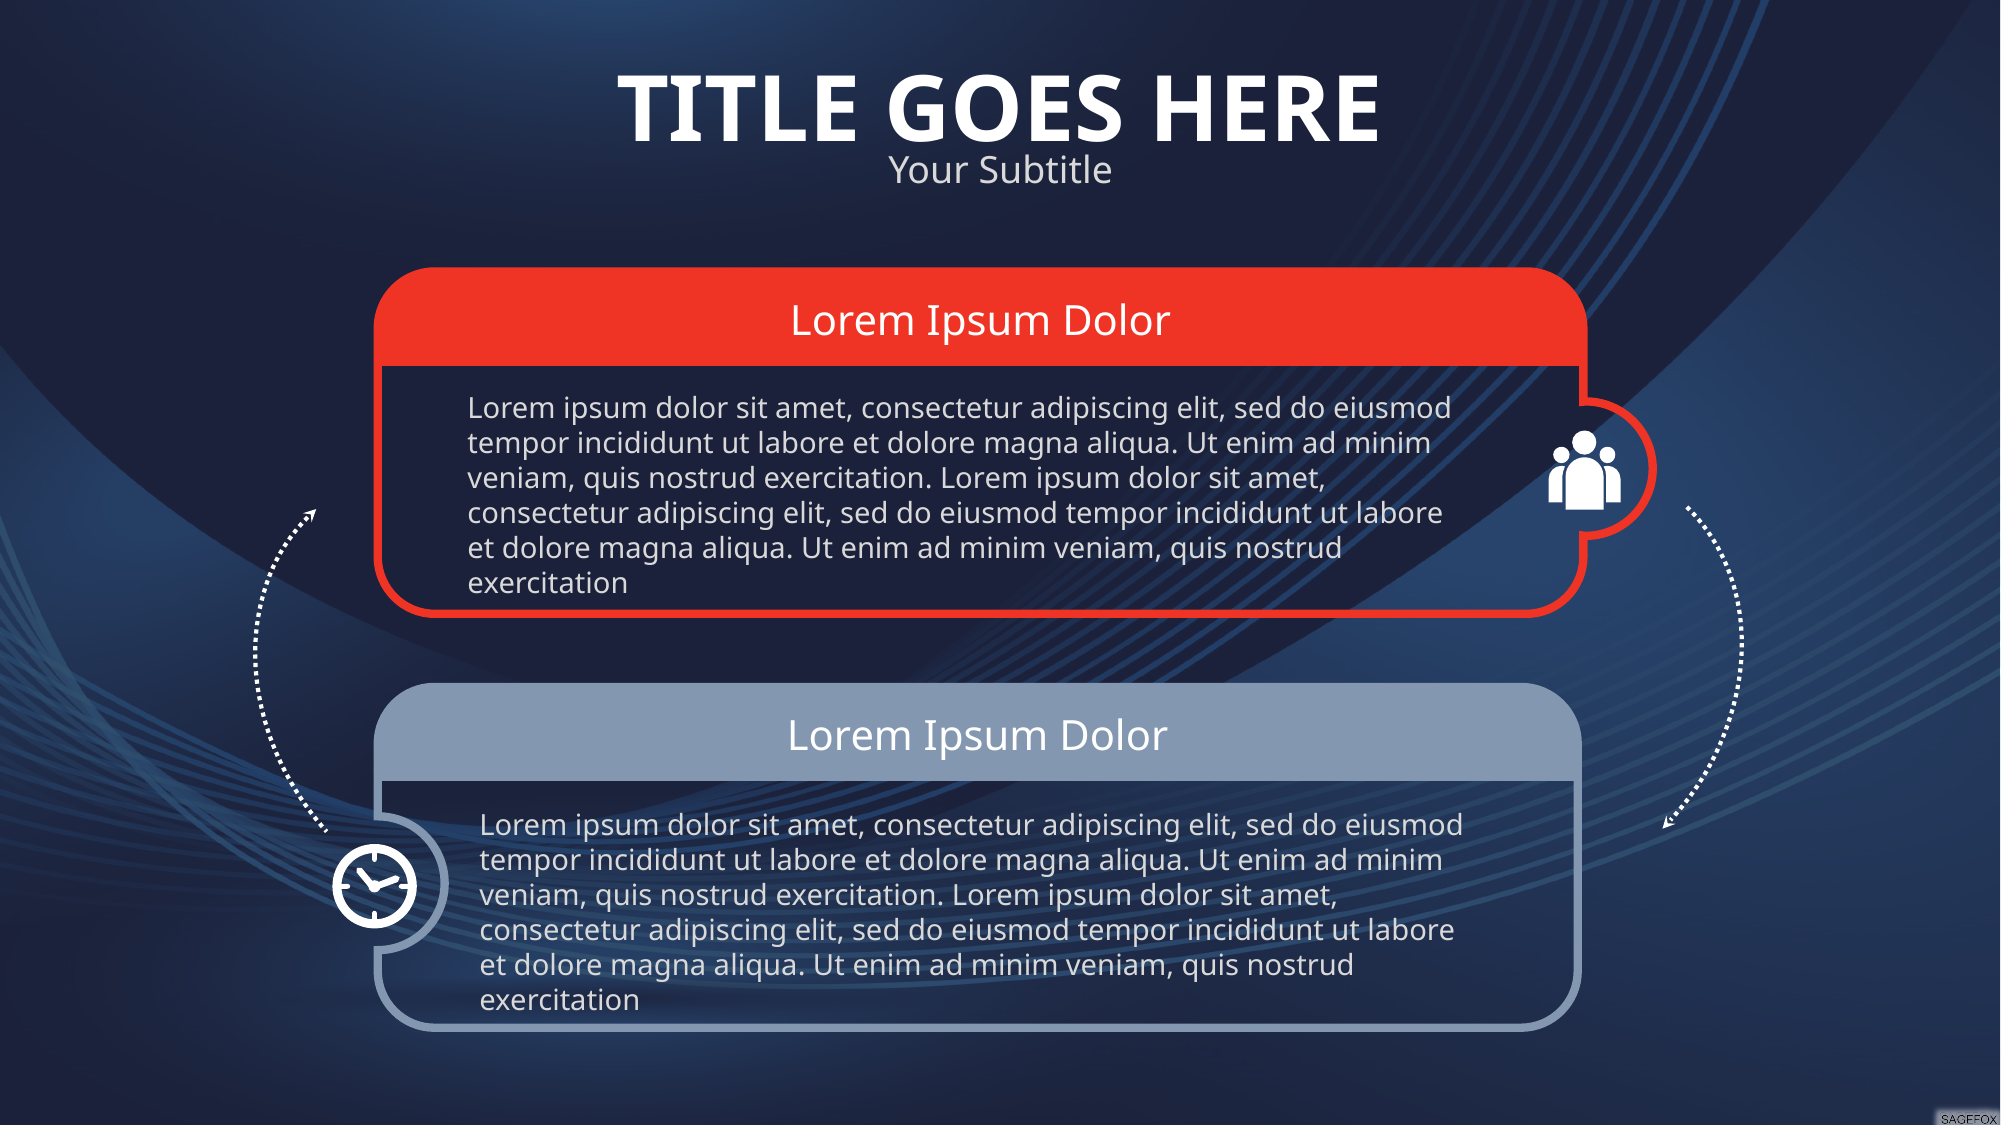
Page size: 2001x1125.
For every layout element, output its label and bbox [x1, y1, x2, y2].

text_box [548, 42, 1452, 199]
picture [1938, 1114, 1999, 1125]
text_box [254, 509, 475, 832]
text_box [332, 843, 417, 929]
text_box [1514, 506, 1743, 829]
text_box [377, 271, 1653, 614]
text_box [377, 686, 1578, 1028]
